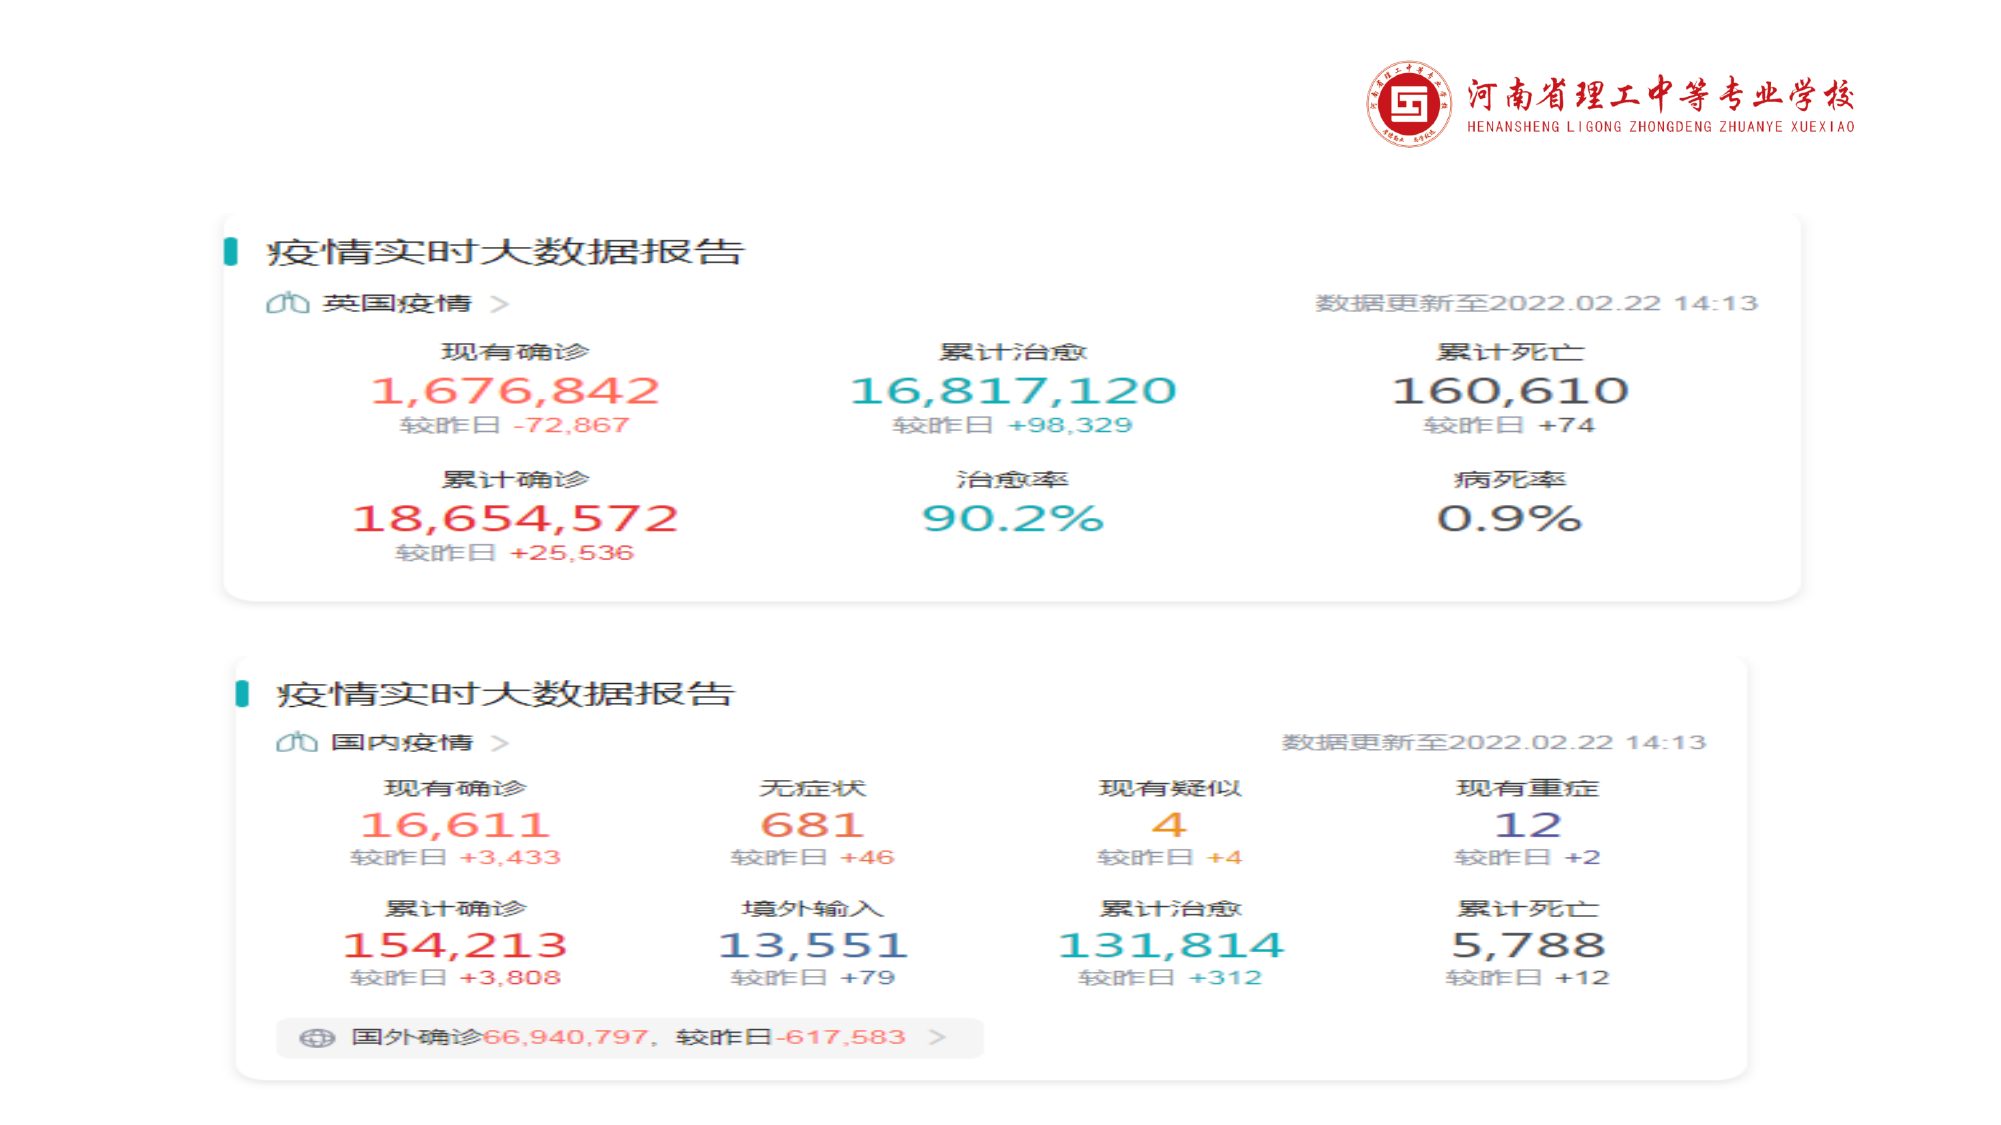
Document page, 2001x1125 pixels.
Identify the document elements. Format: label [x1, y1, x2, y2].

list [137, 213, 1863, 626]
picture [123, 656, 1863, 1098]
picture [1337, 37, 1887, 162]
